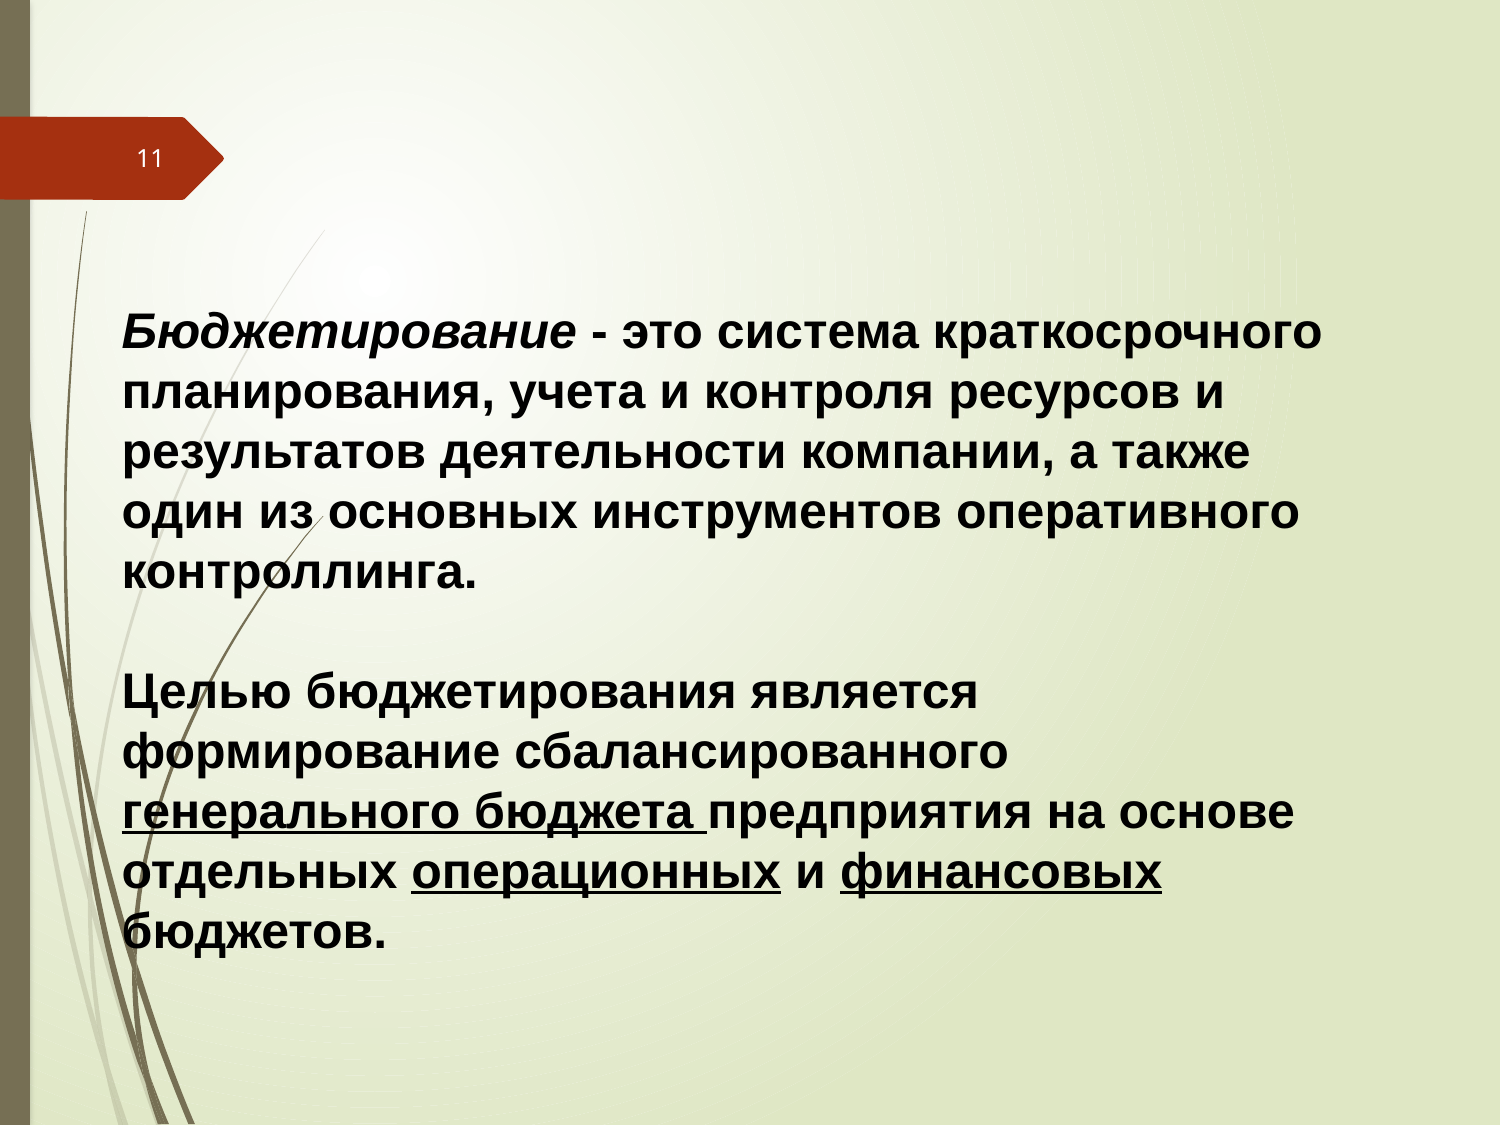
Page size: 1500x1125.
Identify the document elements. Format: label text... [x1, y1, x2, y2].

slide_number 11 [83, 129, 180, 190]
text_box Бюджетирование - это система краткосрочного планирования, учета и контроля ресурсов и результатов деятельности компании, а также один из основных инструментов оперативного контроллинга. Целью бюджетирования является формирование сбалансированного генерального бюджета предприятия на основе отдельных операционных и финансовых бюджетов. [106, 290, 1359, 966]
